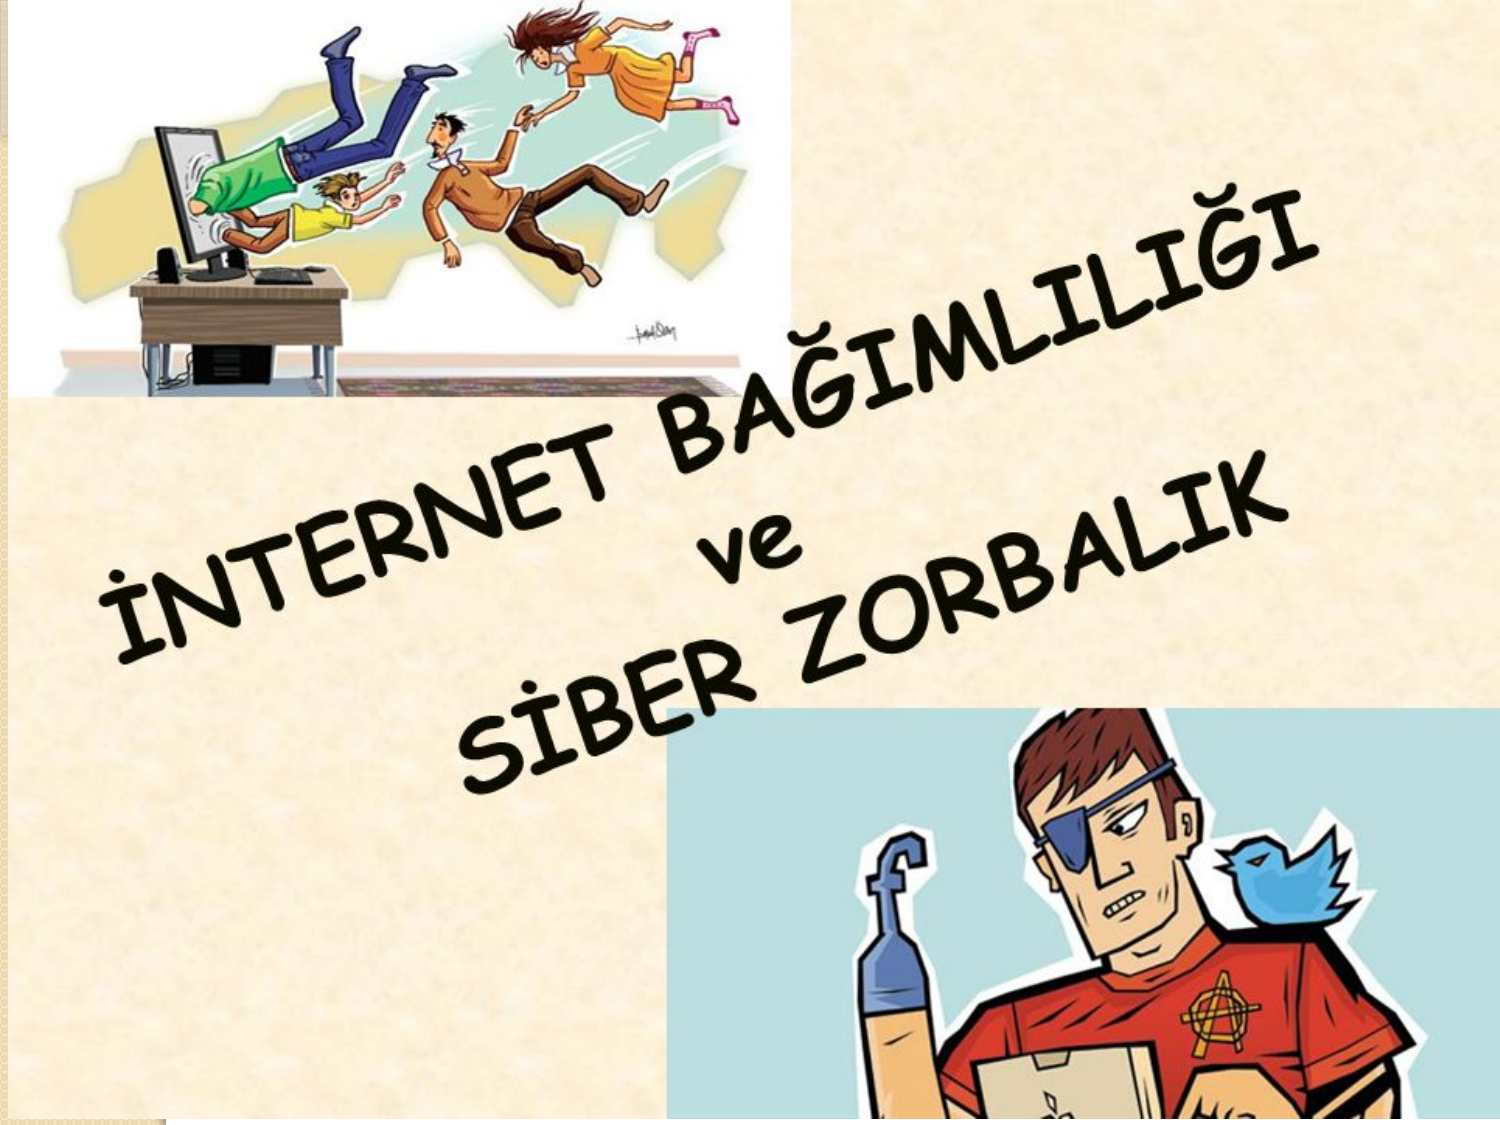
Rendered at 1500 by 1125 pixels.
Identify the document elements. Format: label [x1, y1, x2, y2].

list [8, 0, 1500, 1119]
